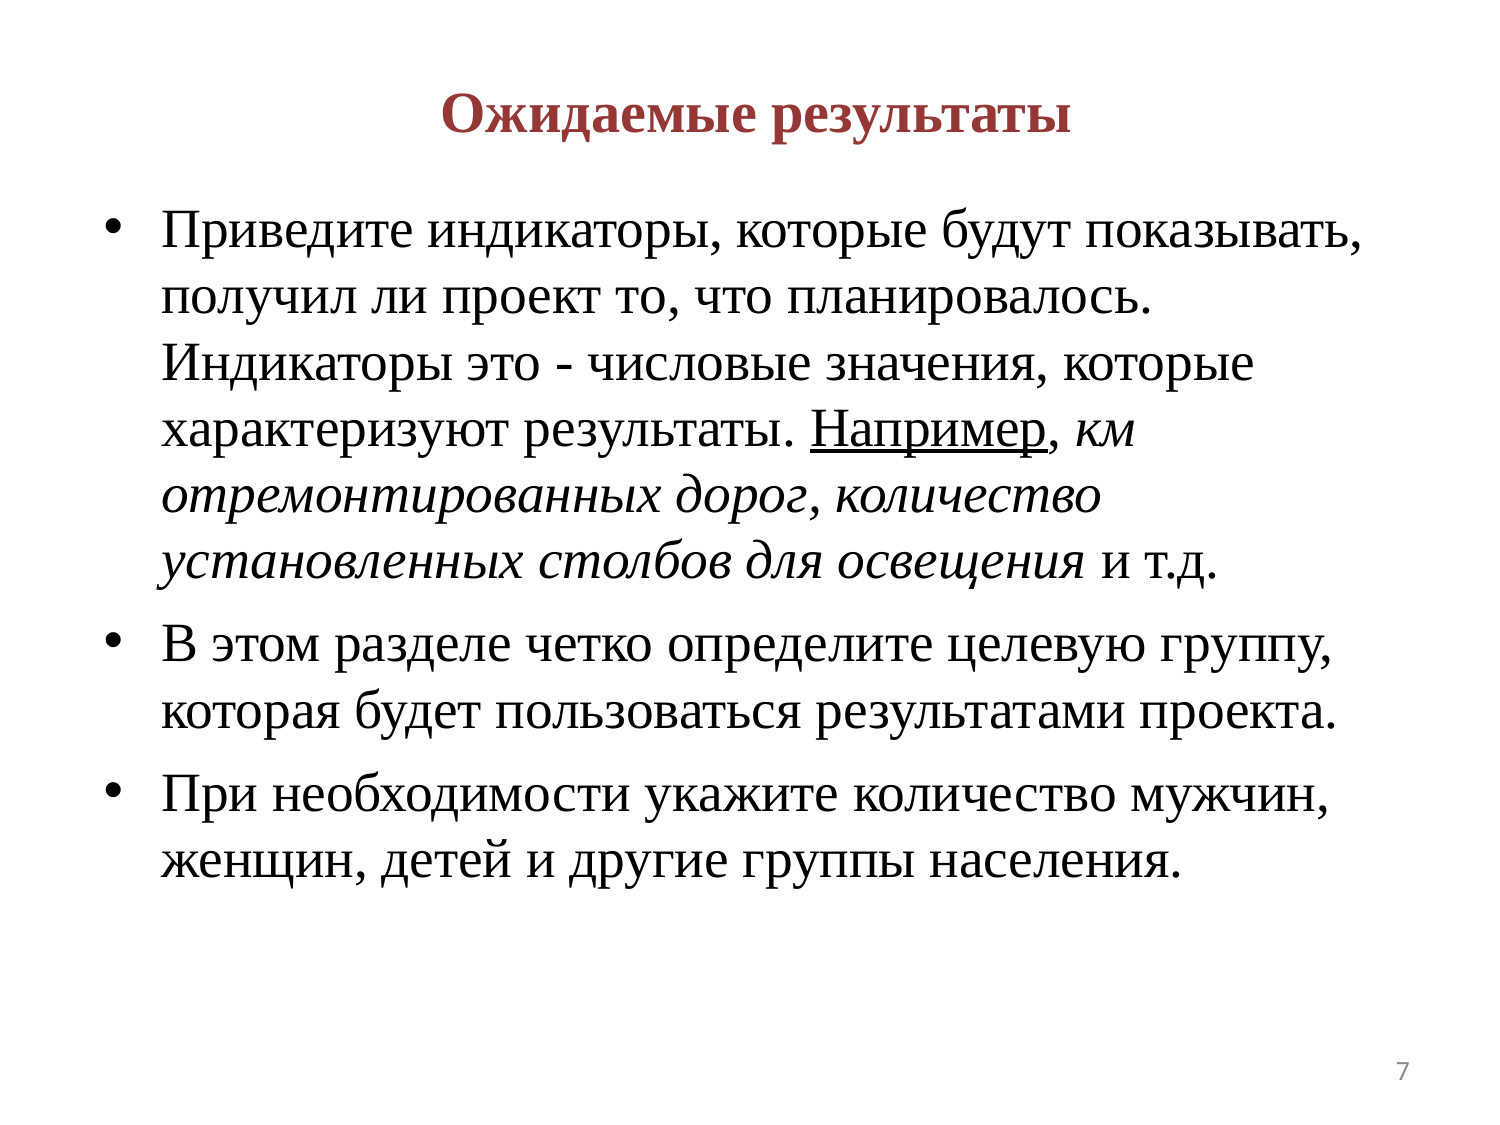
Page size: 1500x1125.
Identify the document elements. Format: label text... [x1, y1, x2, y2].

list Приведите индикаторы, которые будут показывать, получил ли проект то, что планировалось. Индикаторы это - числовые значения, которые характеризуют результаты. Например, км отремонтированных дорог, количество установленных столбов для освещения и т.д. В этом разделе четко определите целевую группу, которая будет пользоваться результатами проекта. При необходимости укажите количество мужчин, женщин, детей и другие группы населения. [88, 184, 1400, 953]
slide_number 7 [1074, 1042, 1425, 1103]
title Ожидаемые результаты [123, 54, 1403, 164]
